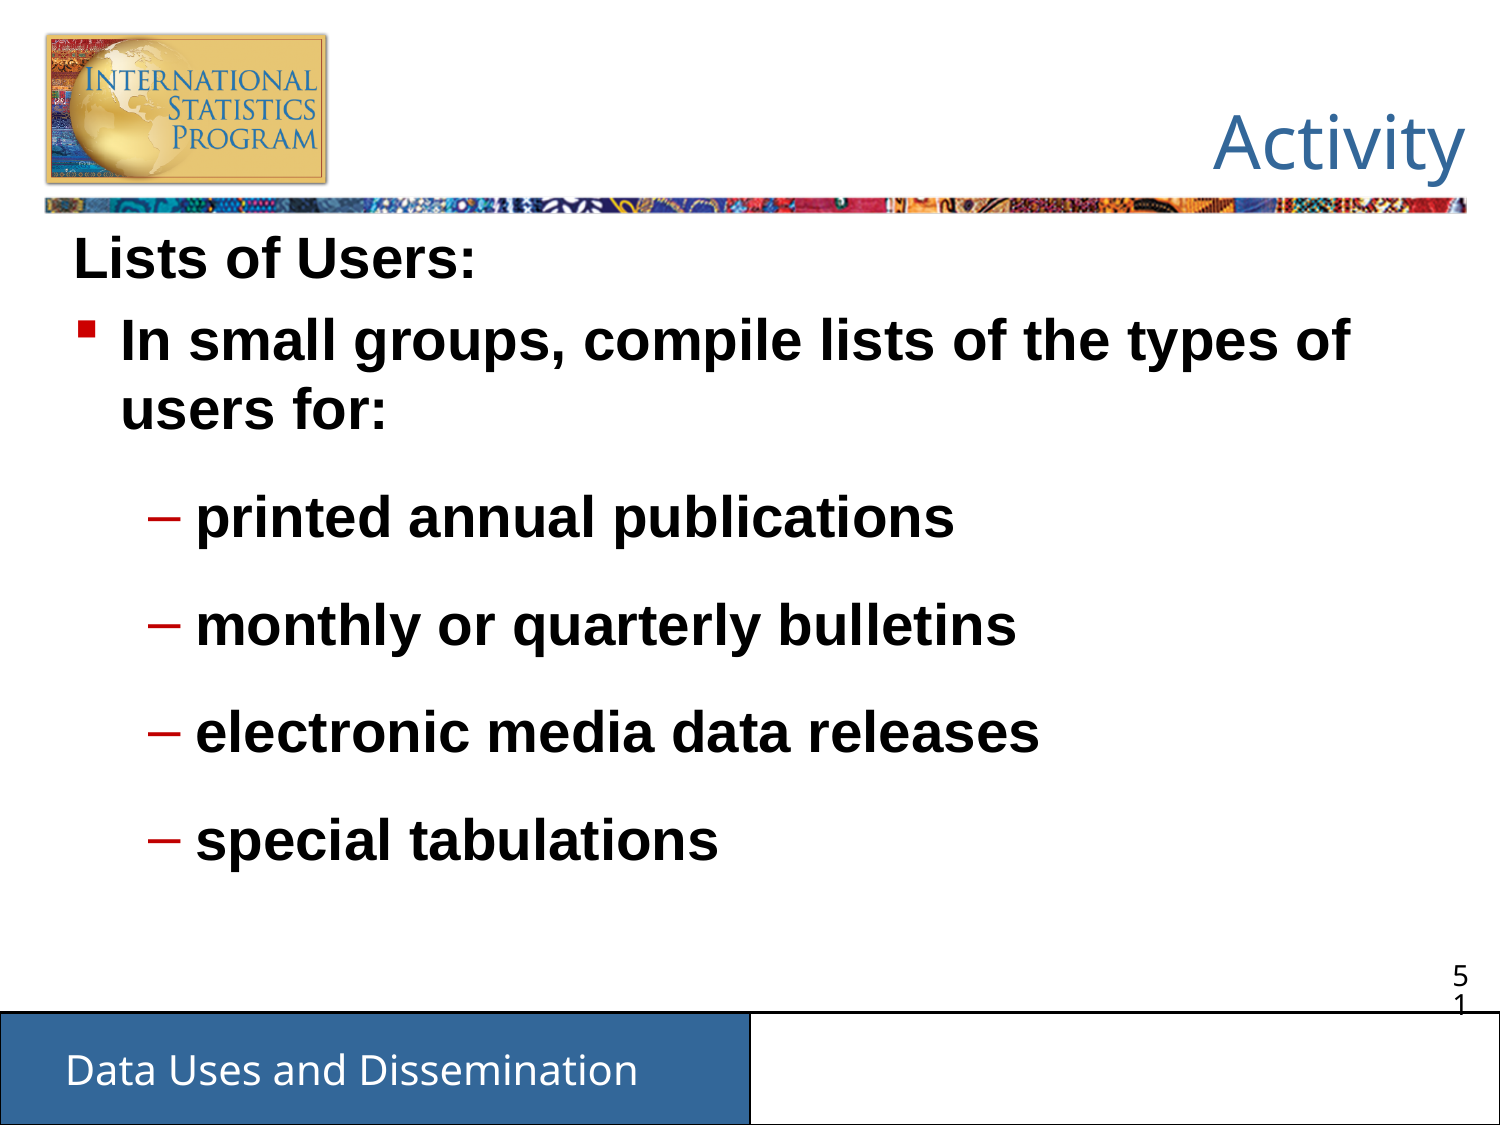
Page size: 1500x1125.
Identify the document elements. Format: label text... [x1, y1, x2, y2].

picture [1, 1014, 749, 1124]
picture [160, 204, 169, 212]
picture [37, 24, 1481, 219]
title Activity [105, 93, 1481, 197]
list Lists of Users: In small groups, compile lists of the types of users for: printed annual publications monthly or quarterly bulletins electronic media data releases special tabulations [58, 212, 1438, 988]
